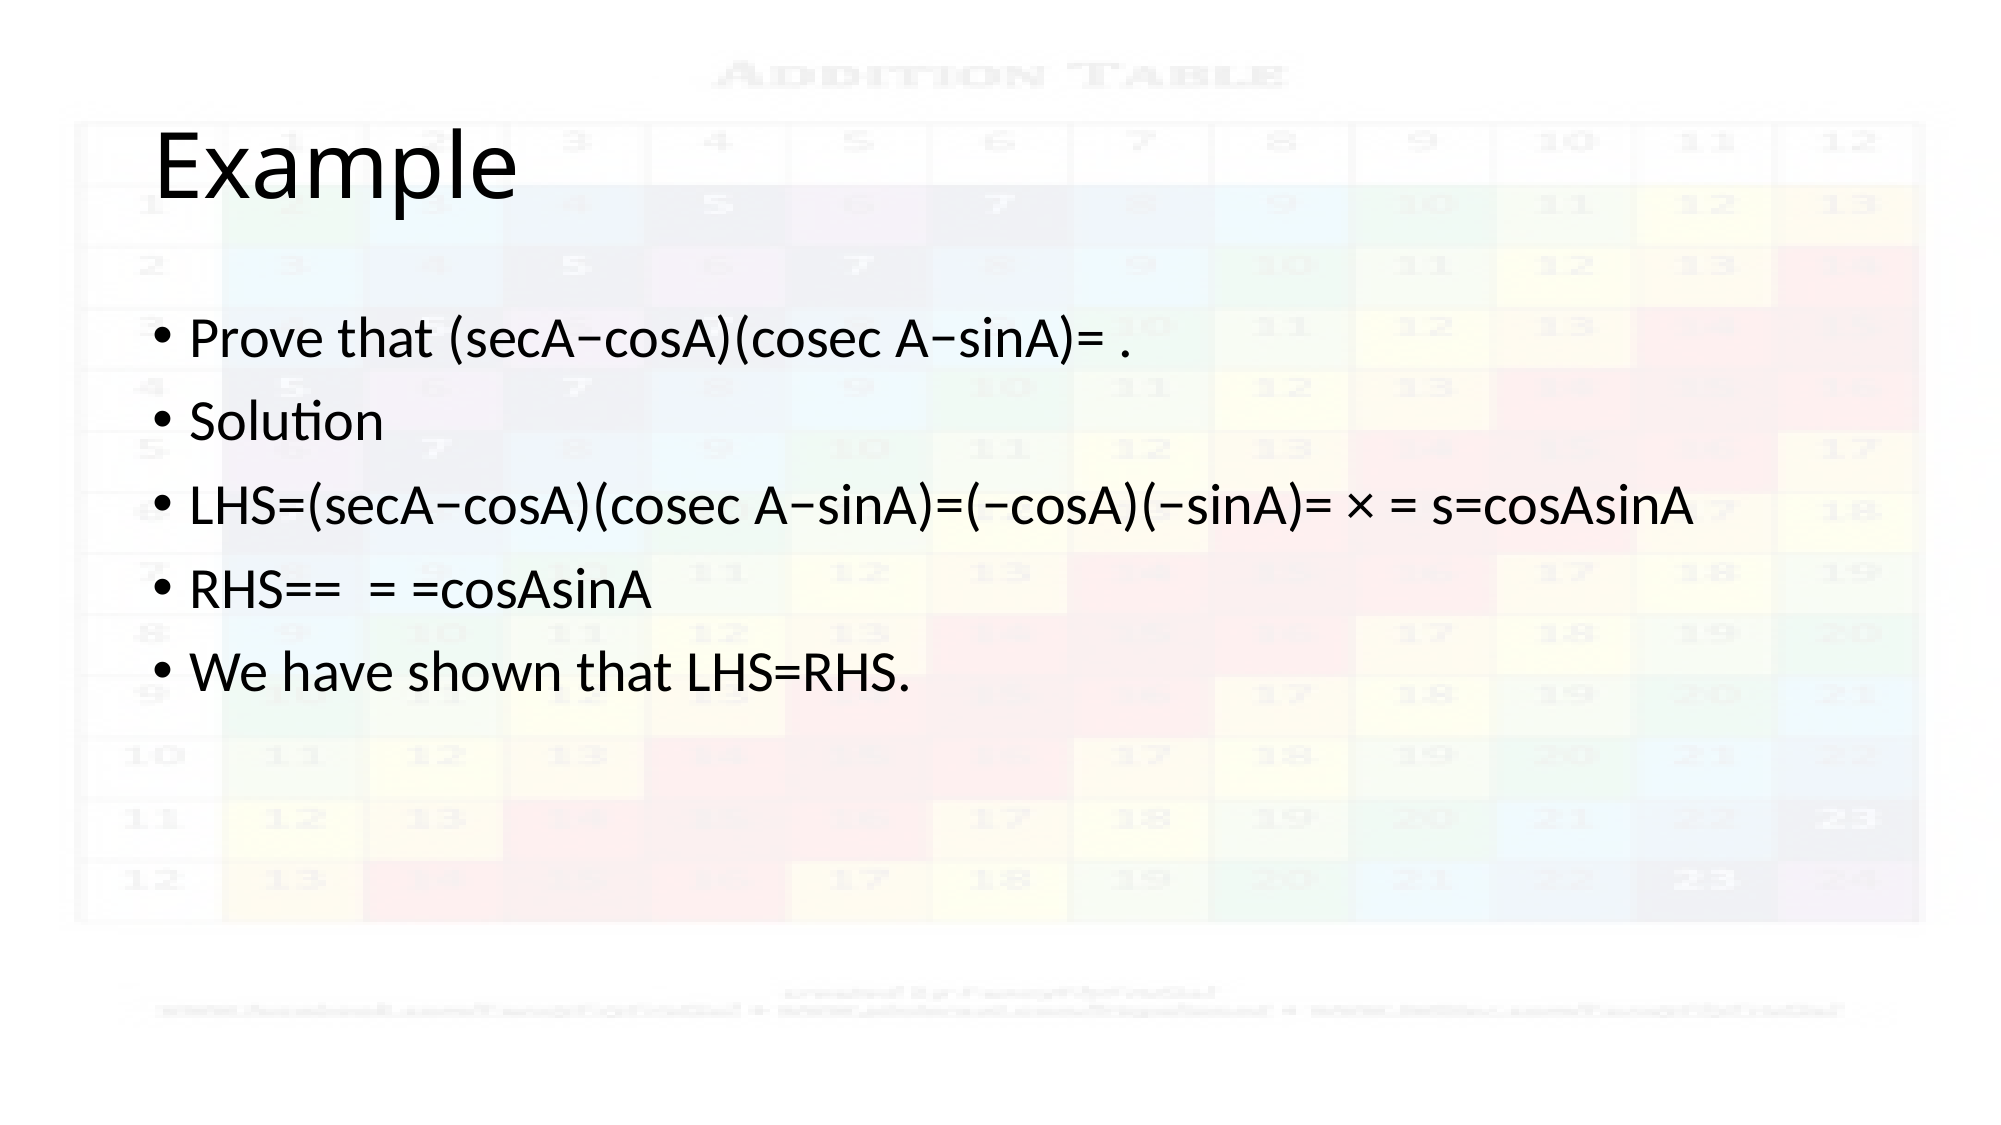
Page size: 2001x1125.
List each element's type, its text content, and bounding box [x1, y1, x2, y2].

title Example [137, 59, 1863, 278]
